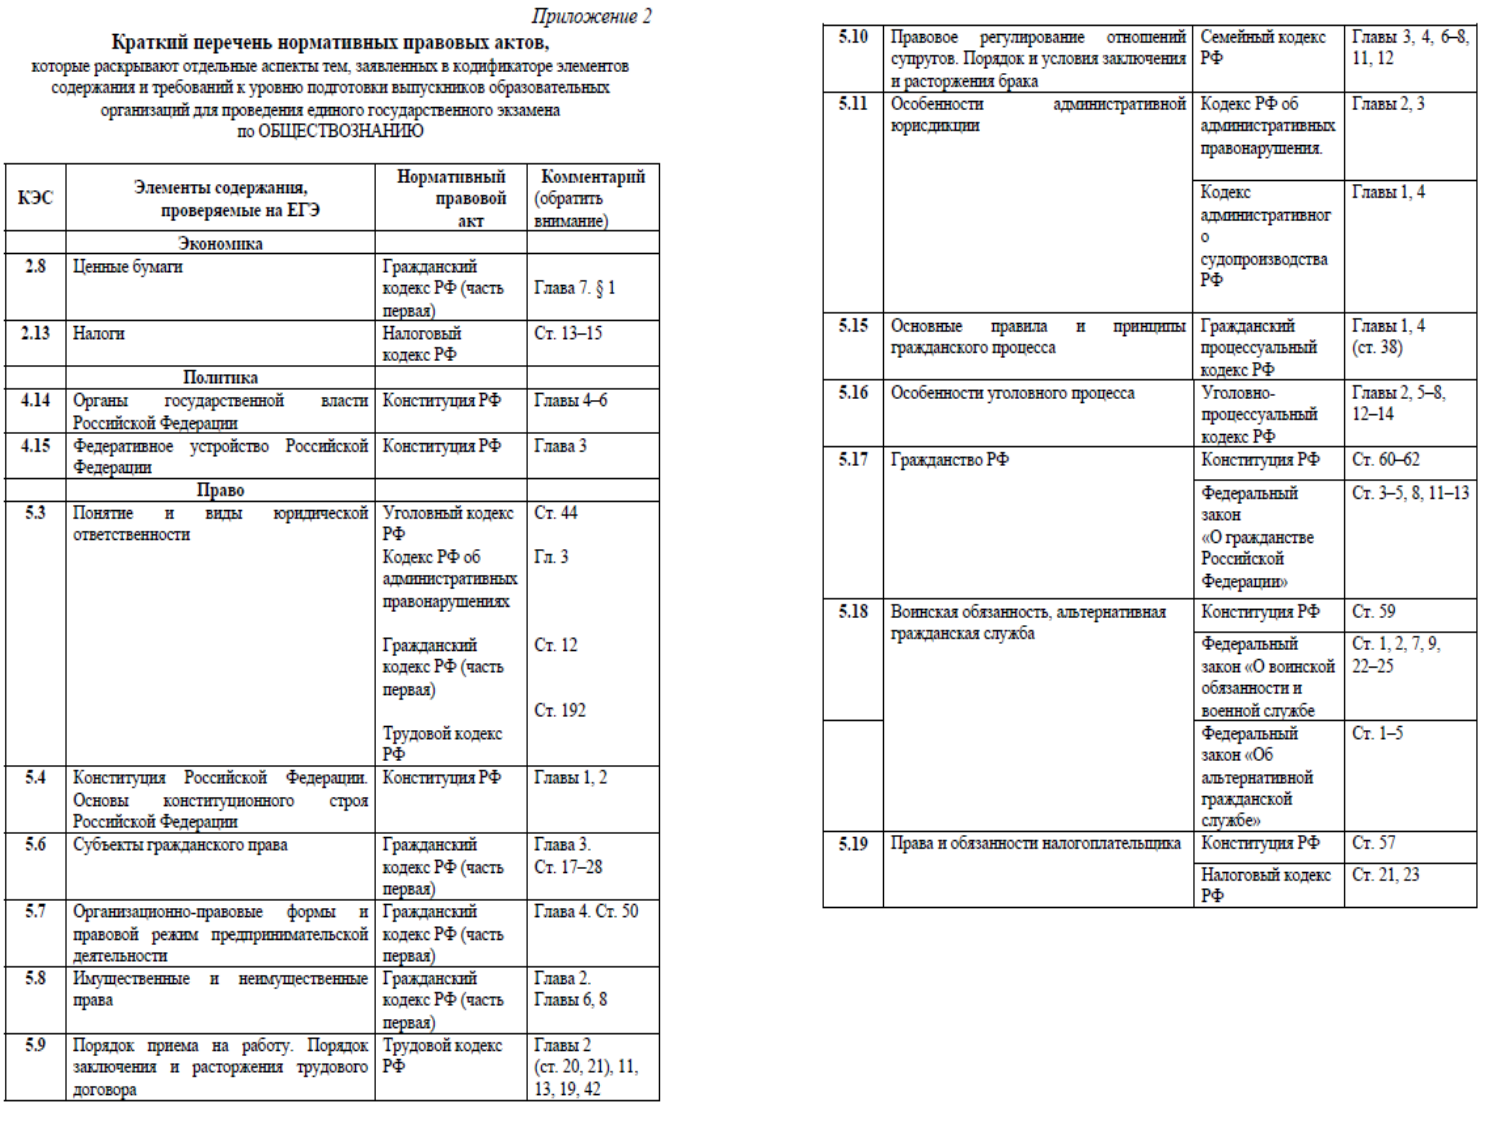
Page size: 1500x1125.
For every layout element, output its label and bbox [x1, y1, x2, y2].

list [0, 0, 1500, 1125]
